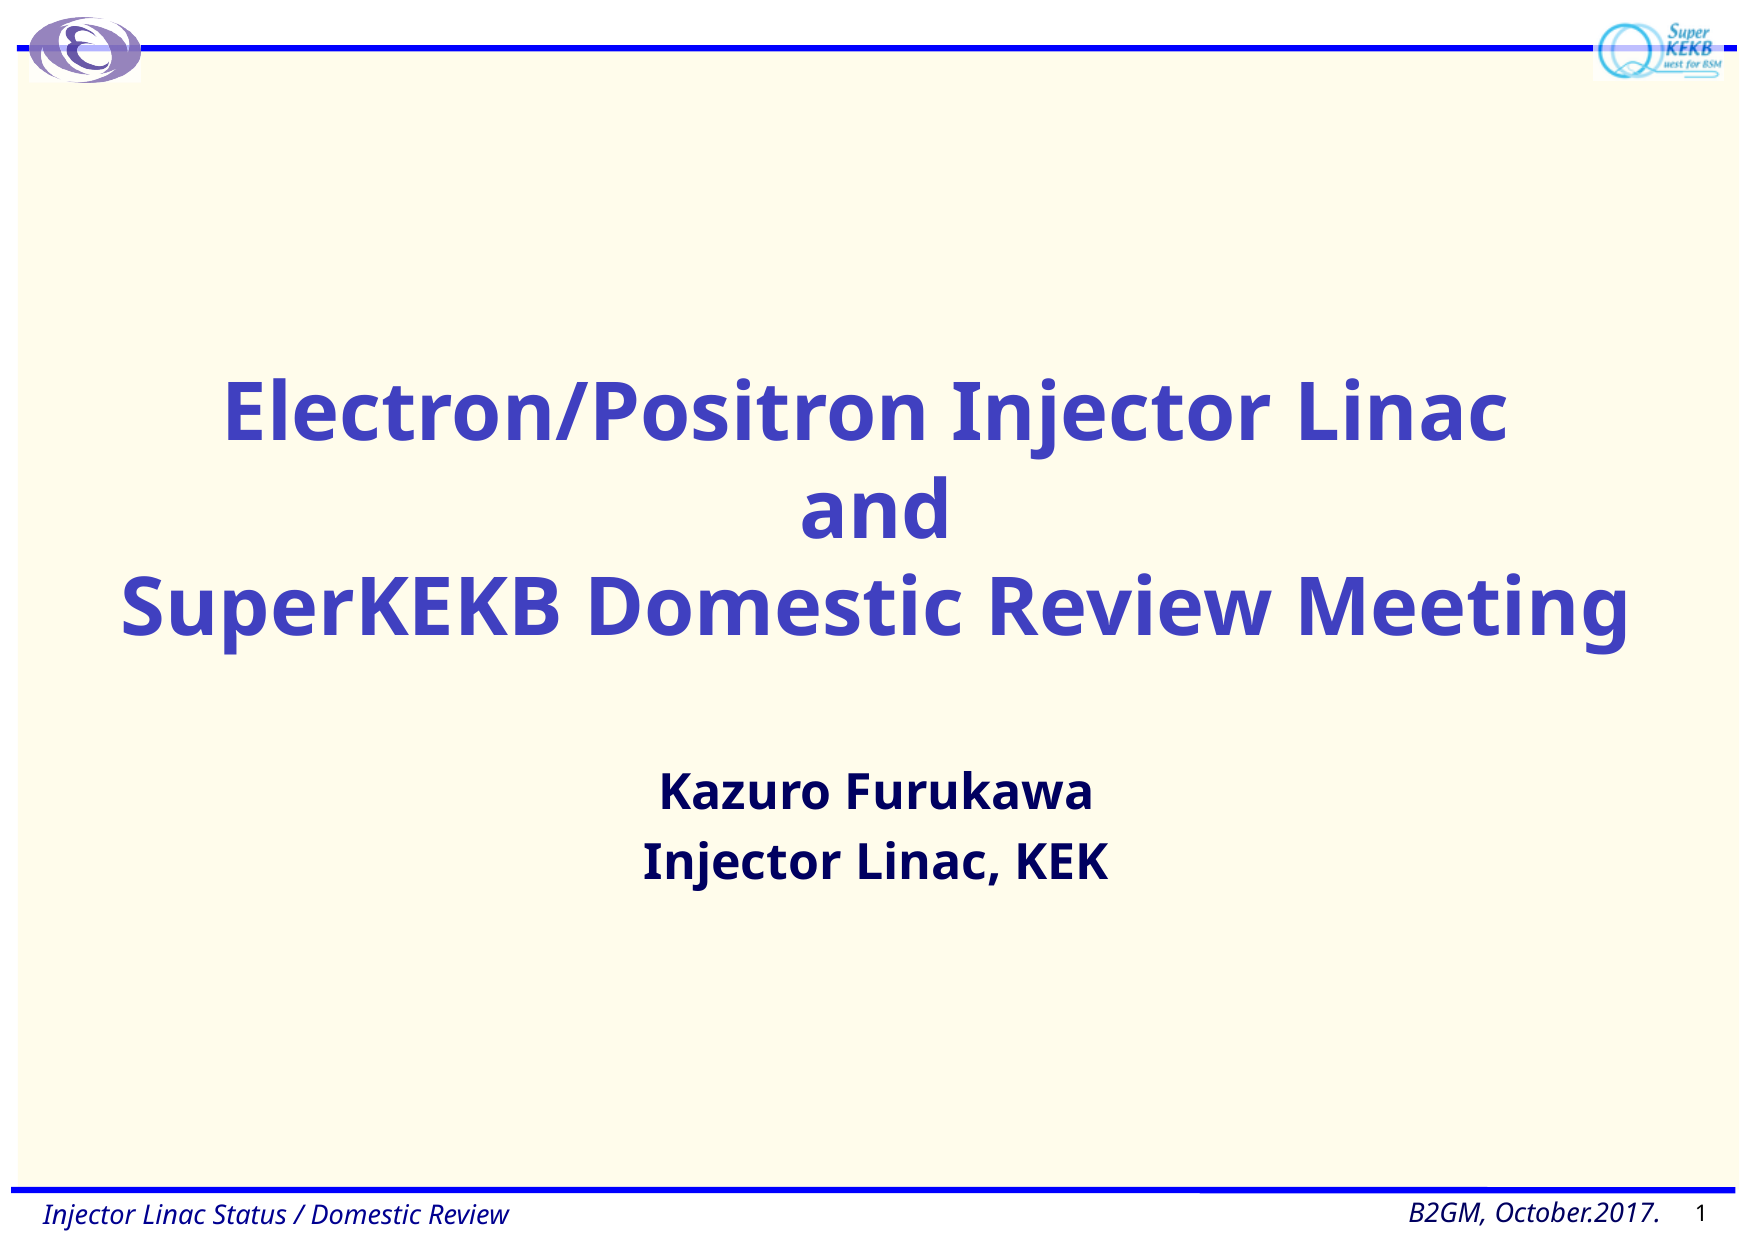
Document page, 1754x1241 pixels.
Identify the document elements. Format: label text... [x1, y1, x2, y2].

table_cell 25 / 50 Hz [1593, 20, 1724, 45]
title Electron/Positron Injector Linac and SuperKEKB Domestic Review Meeting [28, 372, 1725, 640]
subtitle Kazuro Furukawa Injector Linac, KEK [262, 750, 1491, 1069]
title Positron Source status [29, 17, 141, 45]
title Positron Source status [29, 52, 141, 83]
slide_number 1 [1621, 1189, 1725, 1232]
